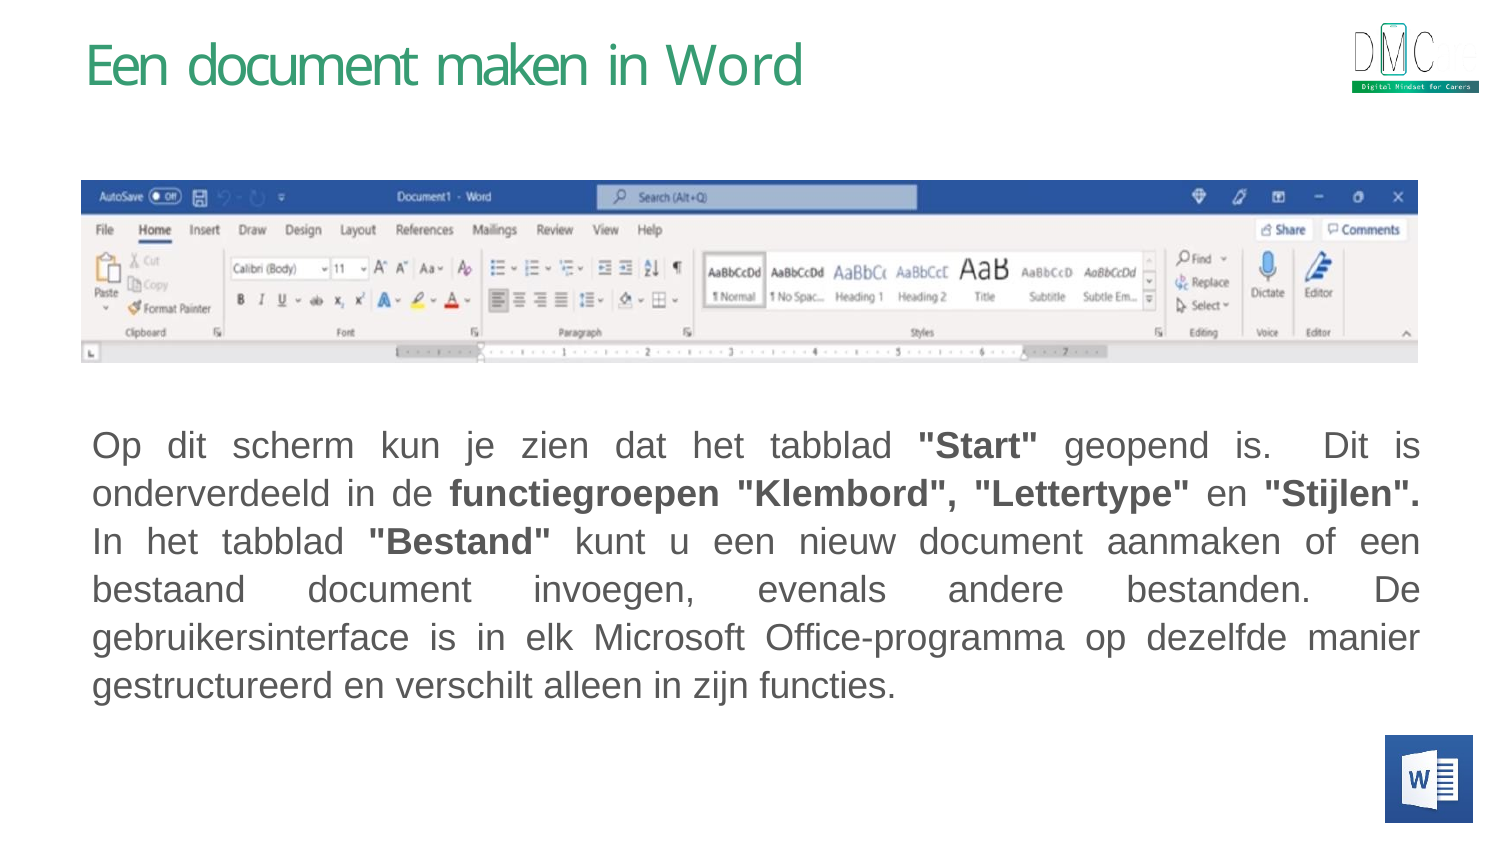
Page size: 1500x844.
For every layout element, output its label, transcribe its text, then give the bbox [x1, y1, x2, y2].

picture [1351, 23, 1480, 93]
picture [1384, 735, 1473, 823]
text_box Op dit scherm kun je zien dat het tabblad "Start" geopend is. Dit is onderverdeeld in de functiegroepen "Klembord", "Lettertype" en "Stijlen". In het tabblad "Bestand" kunt u een nieuw document aanmaken of een bestaand document invoegen, evenals andere bestanden. De gebruikersinterface is in elk Microsoft Office-programma op dezelfde manier gestructureerd en verschilt alleen in zijn functies. [89, 415, 1422, 707]
title Een document maken in Word [51, 27, 1150, 171]
picture [81, 179, 1418, 363]
